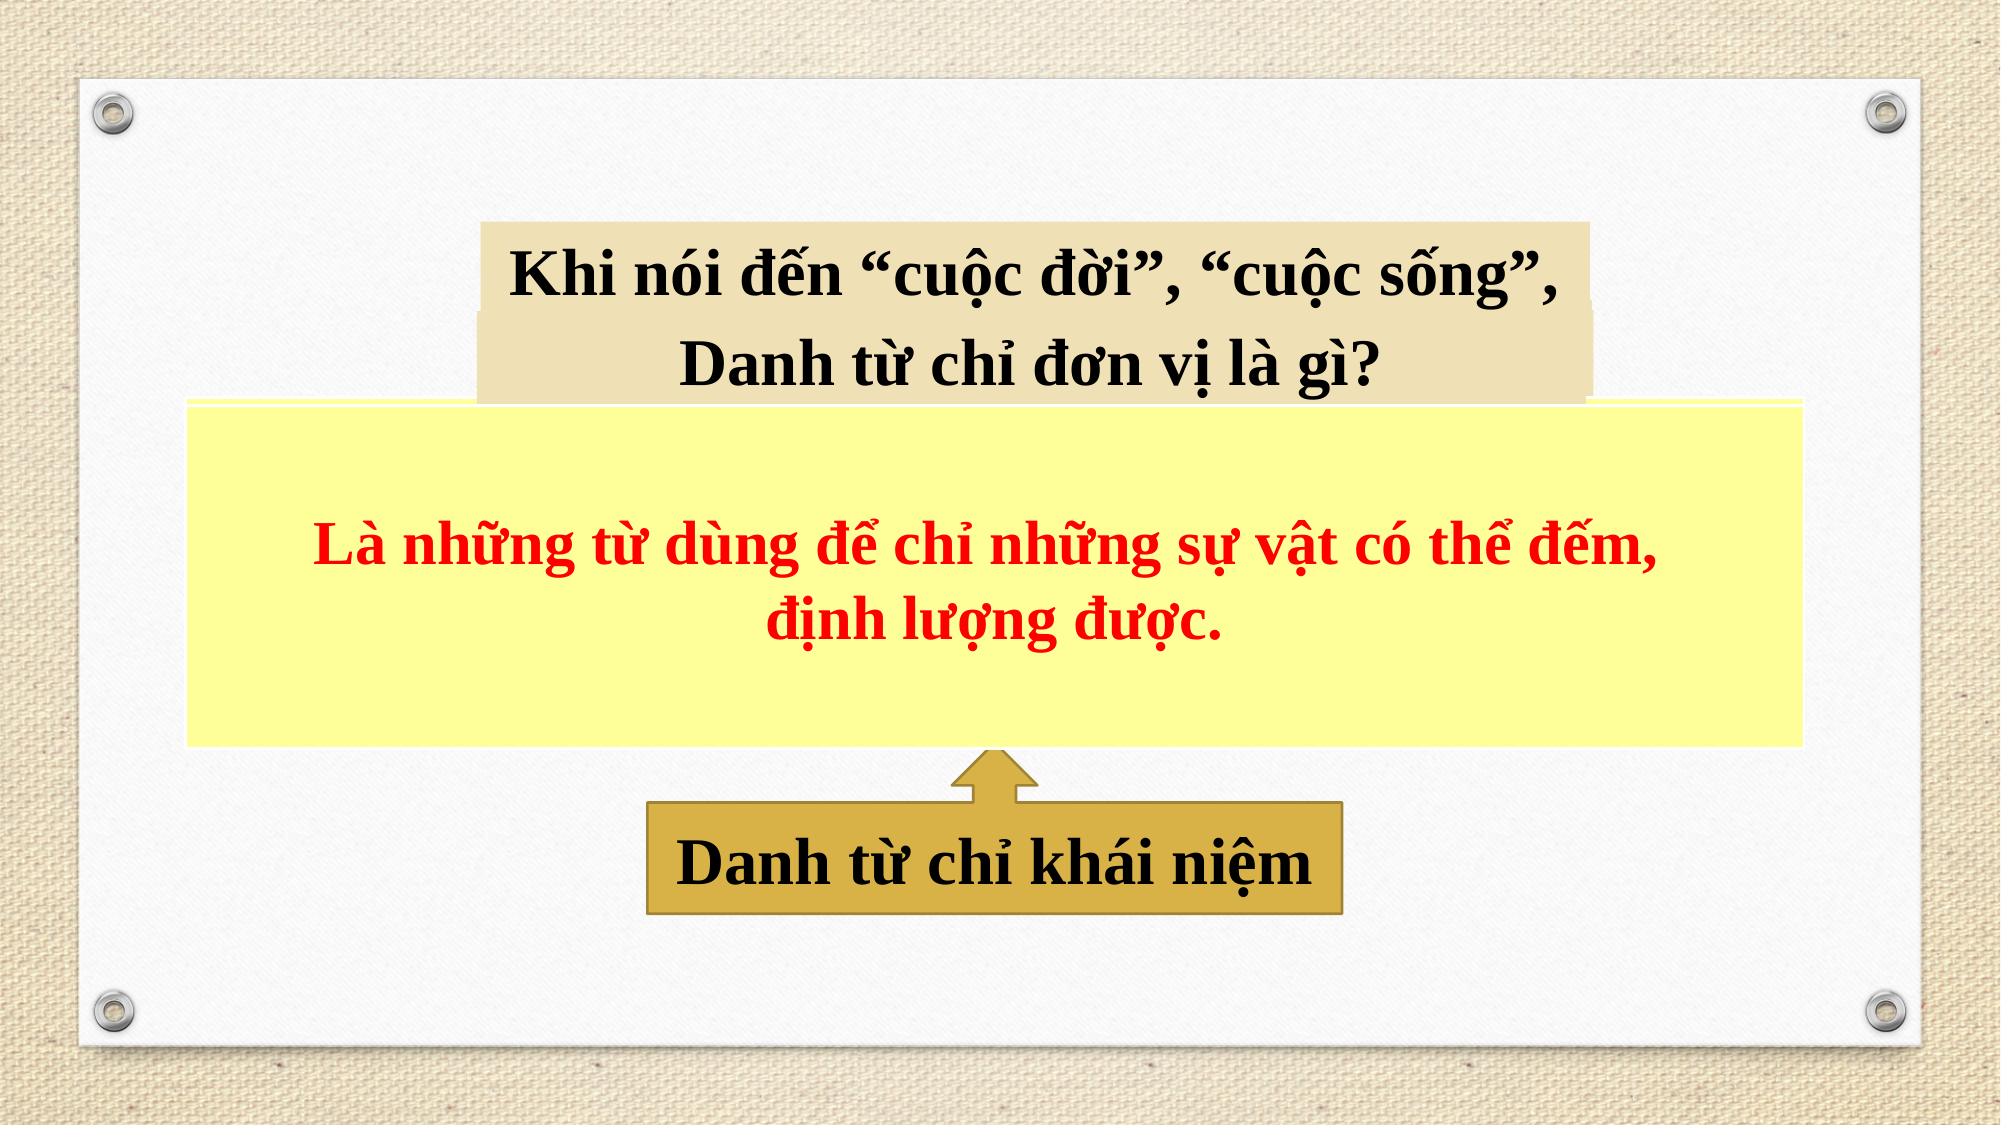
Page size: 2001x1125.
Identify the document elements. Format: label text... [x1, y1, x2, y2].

text_box Là những từ dùng để chỉ những sự vật có thể đếm, định lượng được. [184, 404, 1805, 749]
picture [0, 0, 2001, 1125]
text_box Danh từ chỉ khái niệm [646, 750, 1344, 916]
text_box Danh từ chỉ đơn vị là gì? [476, 311, 1587, 404]
text_box Khi nói đến “cuộc đời”, “cuộc sống”, con có nếm, ngửi, nhìn được không? [480, 221, 1590, 311]
text_box Thế nào là danh từ chỉ khái niệm? [484, 309, 1594, 396]
text_box Danh từ chỉ người là những từ dùng để chỉ người. [1587, 396, 1805, 404]
text_box Danh từ chỉ người là những từ dùng để chỉ người. [184, 396, 476, 404]
